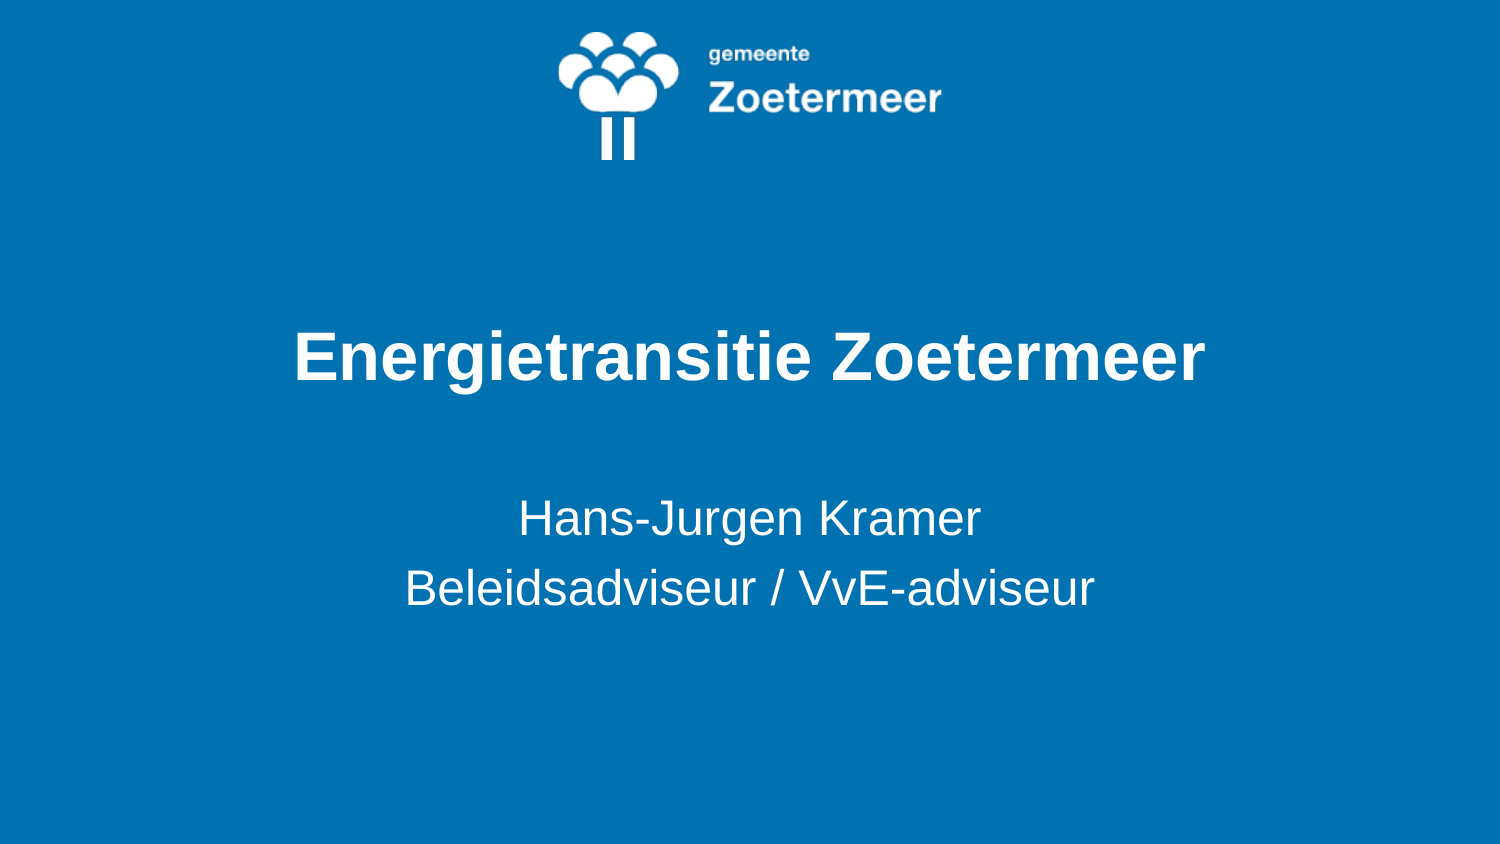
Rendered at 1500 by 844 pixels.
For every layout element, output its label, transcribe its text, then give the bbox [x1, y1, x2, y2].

subtitle Hans-Jurgen Kramer Beleidsadviseur / VvE-adviseur [224, 477, 1276, 694]
title Energietransitie Zoetermeer [112, 261, 1388, 444]
